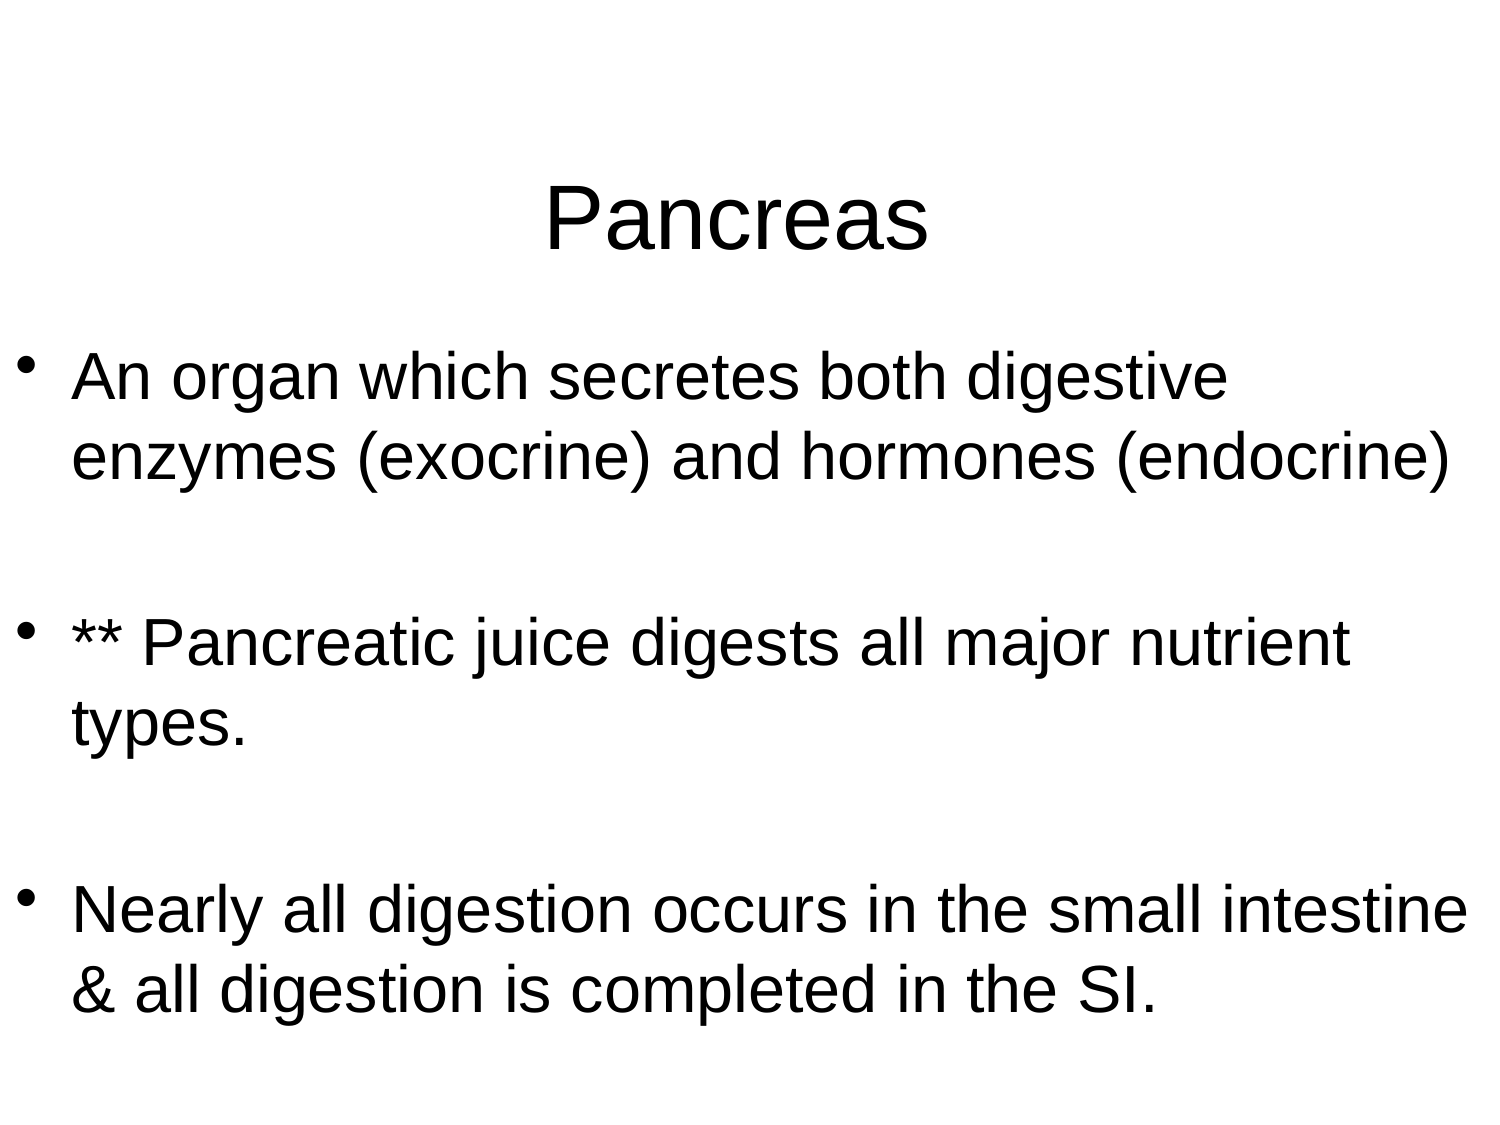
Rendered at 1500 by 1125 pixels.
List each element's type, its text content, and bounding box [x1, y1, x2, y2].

title Pancreas [112, 157, 1388, 268]
list An organ which secretes both digestive enzymes (exocrine) and hormones (endocrine) ** Pancreatic juice digests all major nutrient types. Nearly all digestion occurs in the small intestine & all digestion is completed in the SI. [0, 324, 1500, 1076]
